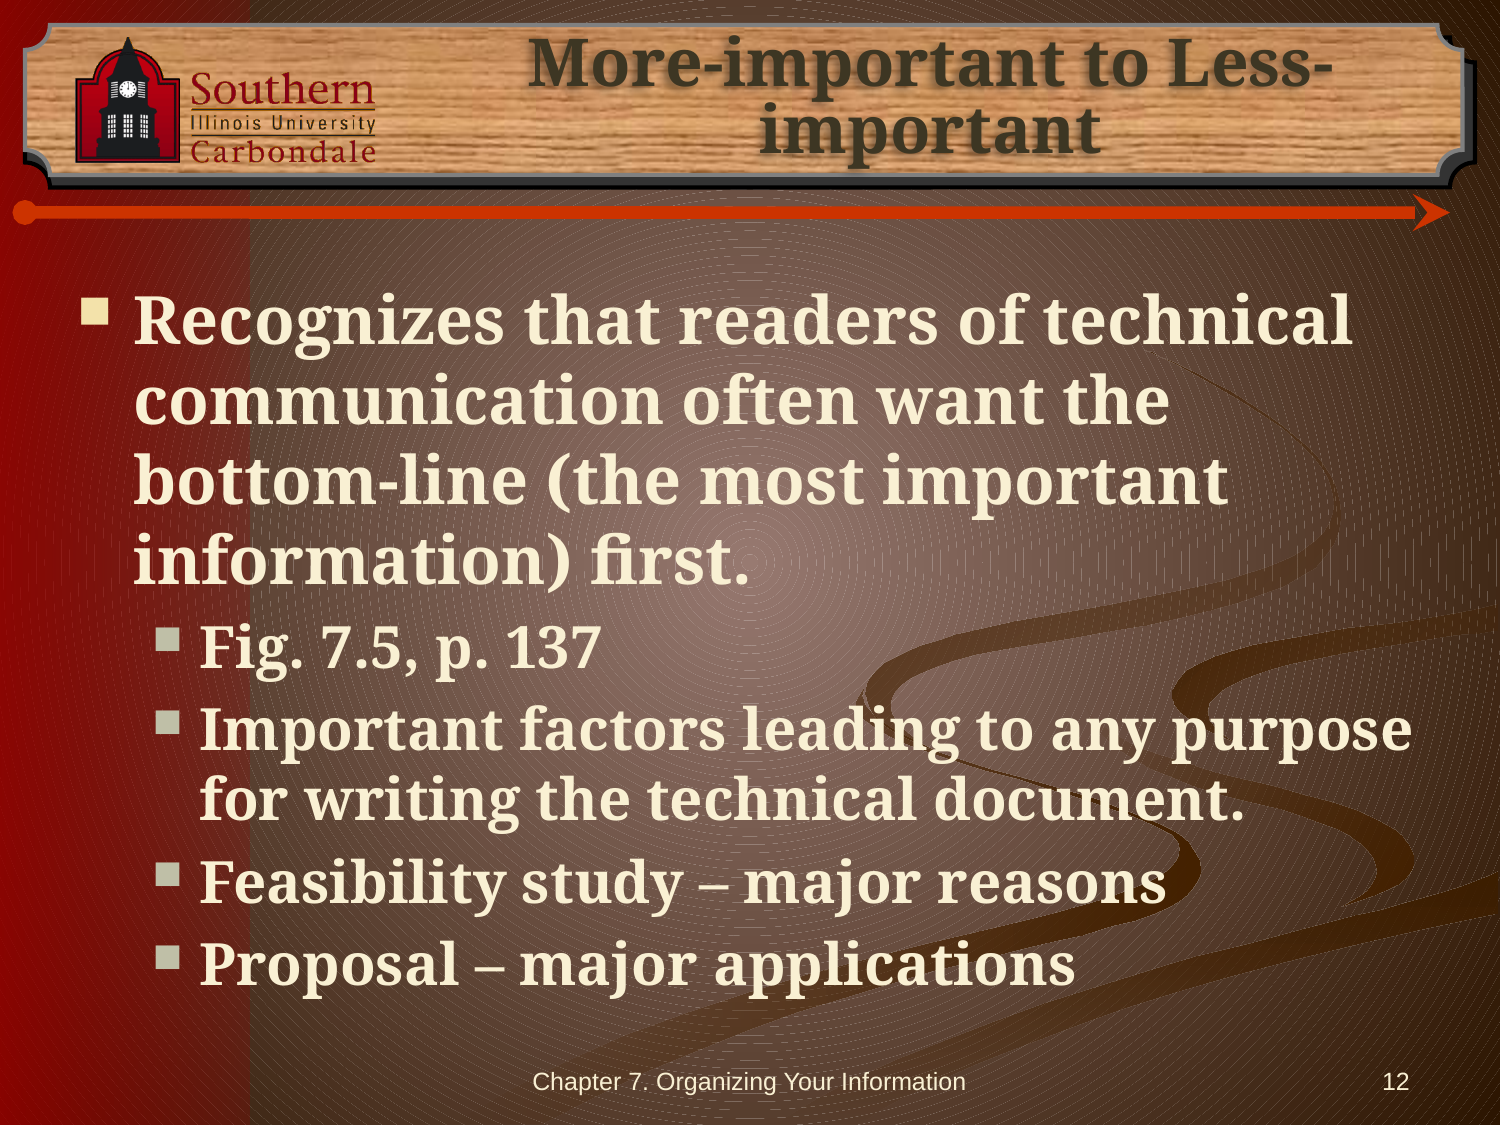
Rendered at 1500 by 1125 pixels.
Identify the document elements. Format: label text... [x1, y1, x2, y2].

title More-important to Less-important [399, 24, 1463, 176]
slide_number 12 [1074, 1049, 1426, 1104]
picture [28, 28, 399, 172]
list Recognizes that readers of technical communication often want the bottom-line (the most important information) first. Fig. 7.5, p. 137 Important factors leading to any purpose for writing the technical document. Feasibility study – major reasons Proposal – major applications [62, 224, 1438, 1051]
footer Chapter 7. Organizing Your Information [462, 1049, 1038, 1104]
